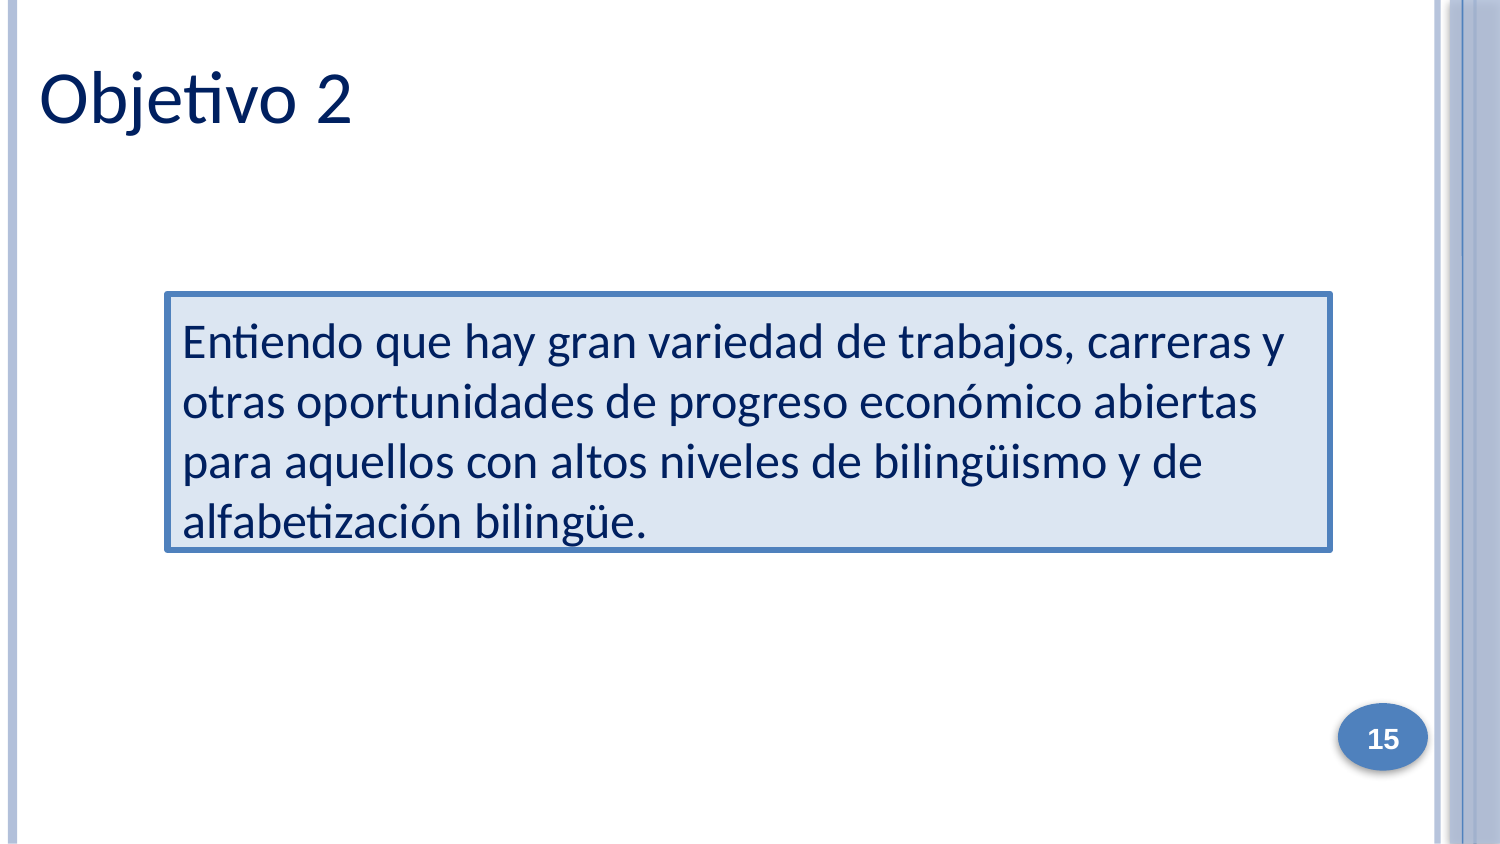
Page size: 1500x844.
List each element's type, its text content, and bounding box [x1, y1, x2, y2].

list Entiendo que hay gran variedad de trabajos, carreras y otras oportunidades de progreso económico abiertas para aquellos con altos niveles de bilingüismo y de alfabetización bilingüe. [167, 293, 1330, 550]
text_box Objetivo 2 [24, 40, 1134, 146]
slide_number 15 [1333, 705, 1434, 770]
